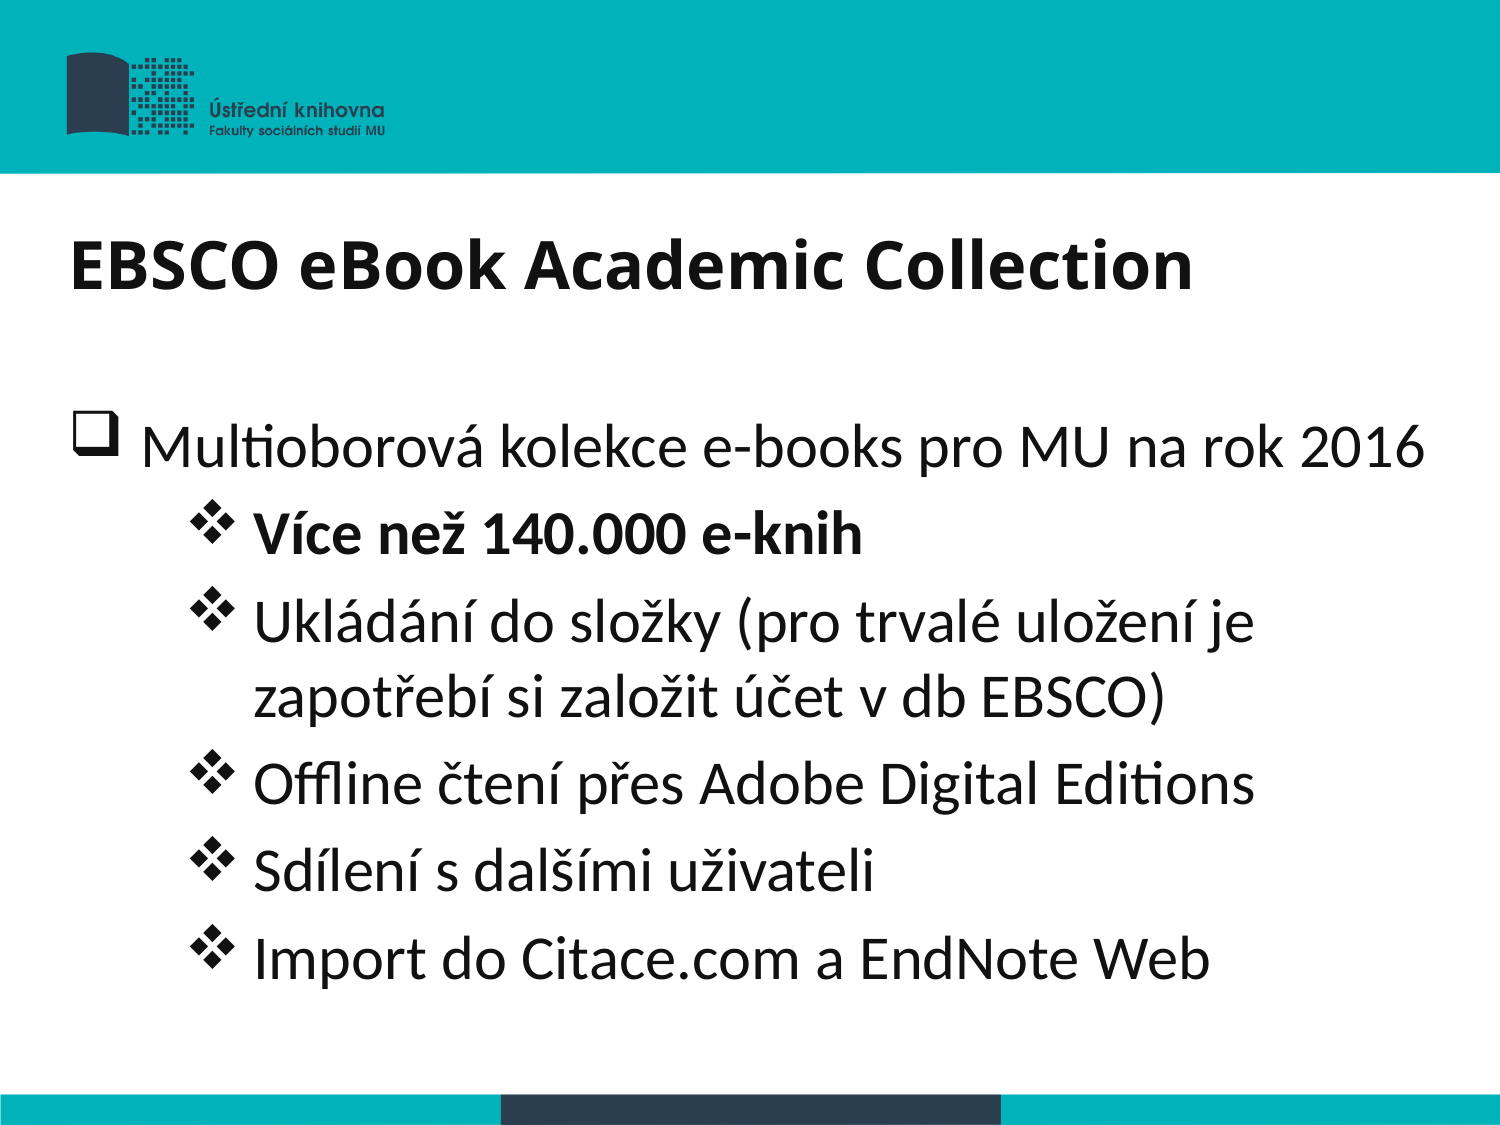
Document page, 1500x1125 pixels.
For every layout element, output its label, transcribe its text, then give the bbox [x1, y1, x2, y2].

picture [0, 0, 1500, 1125]
list Multioborová kolekce e-books pro MU na rok 2016 Více než 140.000 e-knih Ukládání do složky (pro trvalé uložení je zapotřebí si založit účet v db EBSCO) Offline čtení přes Adobe Digital Editions Sdílení s dalšími uživateli Import do Citace.com a EndNote Web [52, 396, 1483, 1125]
title EBSCO eBook Academic Collection [52, 278, 1330, 328]
